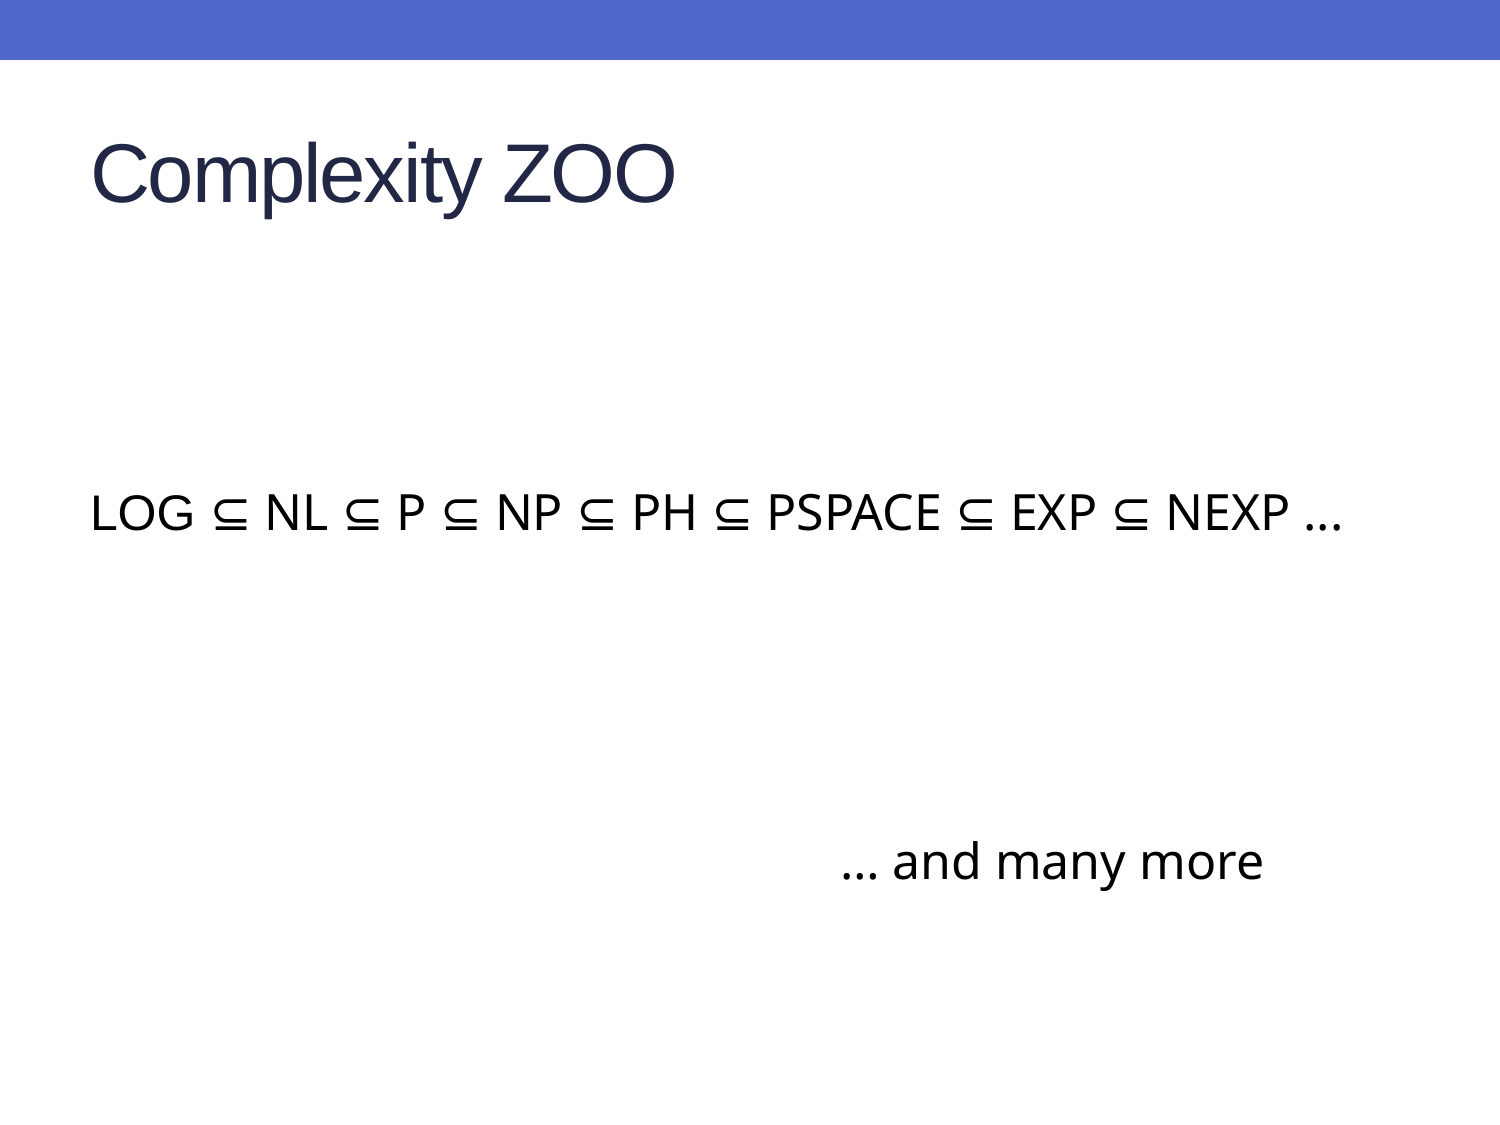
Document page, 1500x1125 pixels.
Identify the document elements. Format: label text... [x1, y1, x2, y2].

title Complexity ZOO [75, 87, 1425, 250]
list LOG ⊆ NL ⊆ P ⊆ NP ⊆ PH ⊆ PSPACE ⊆ EXP ⊆ NEXP ... … and many more [75, 262, 1450, 1063]
